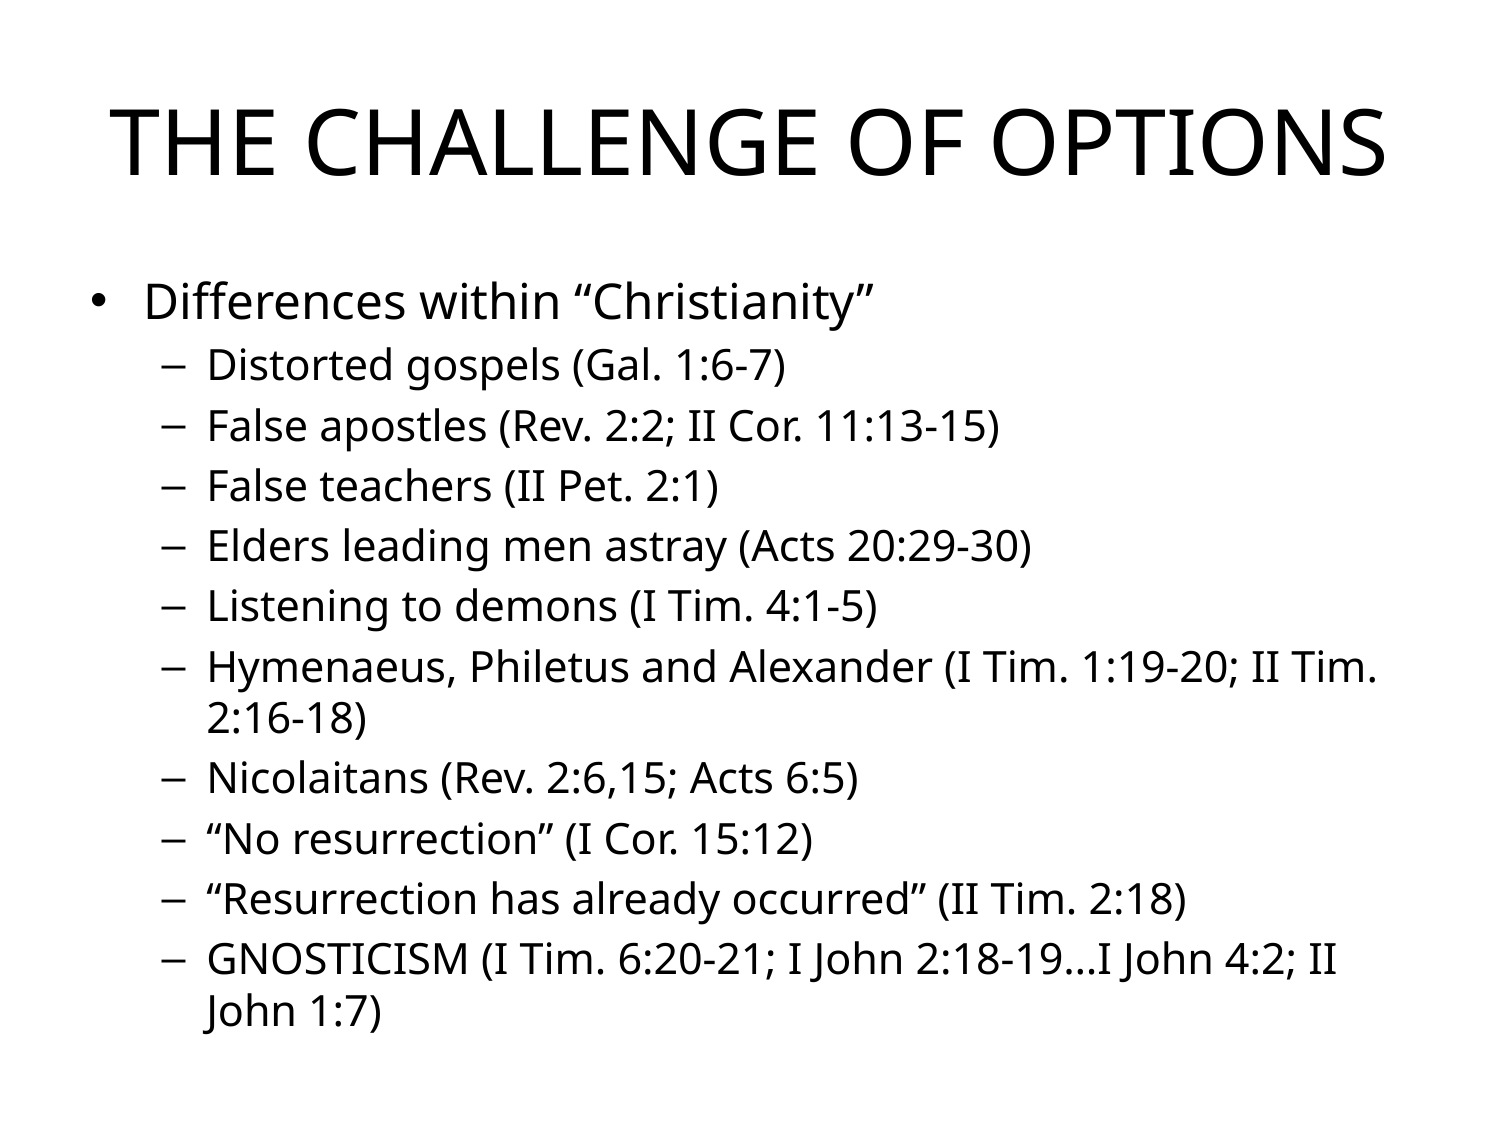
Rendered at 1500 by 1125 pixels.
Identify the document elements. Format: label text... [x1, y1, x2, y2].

list Differences within “Christianity” Distorted gospels (Gal. 1:6-7) False apostles (Rev. 2:2; II Cor. 11:13-15) False teachers (II Pet. 2:1) Elders leading men astray (Acts 20:29-30) Listening to demons (I Tim. 4:1-5) Hymenaeus, Philetus and Alexander (I Tim. 1:19-20; II Tim. 2:16-18) Nicolaitans (Rev. 2:6,15; Acts 6:5) “No resurrection” (I Cor. 15:12) “Resurrection has already occurred” (II Tim. 2:18) GNOSTICISM (I Tim. 6:20-21; I John 2:18-19…I John 4:2; II John 1:7) [75, 262, 1425, 1050]
title THE CHALLENGE OF OPTIONS [75, 45, 1425, 233]
